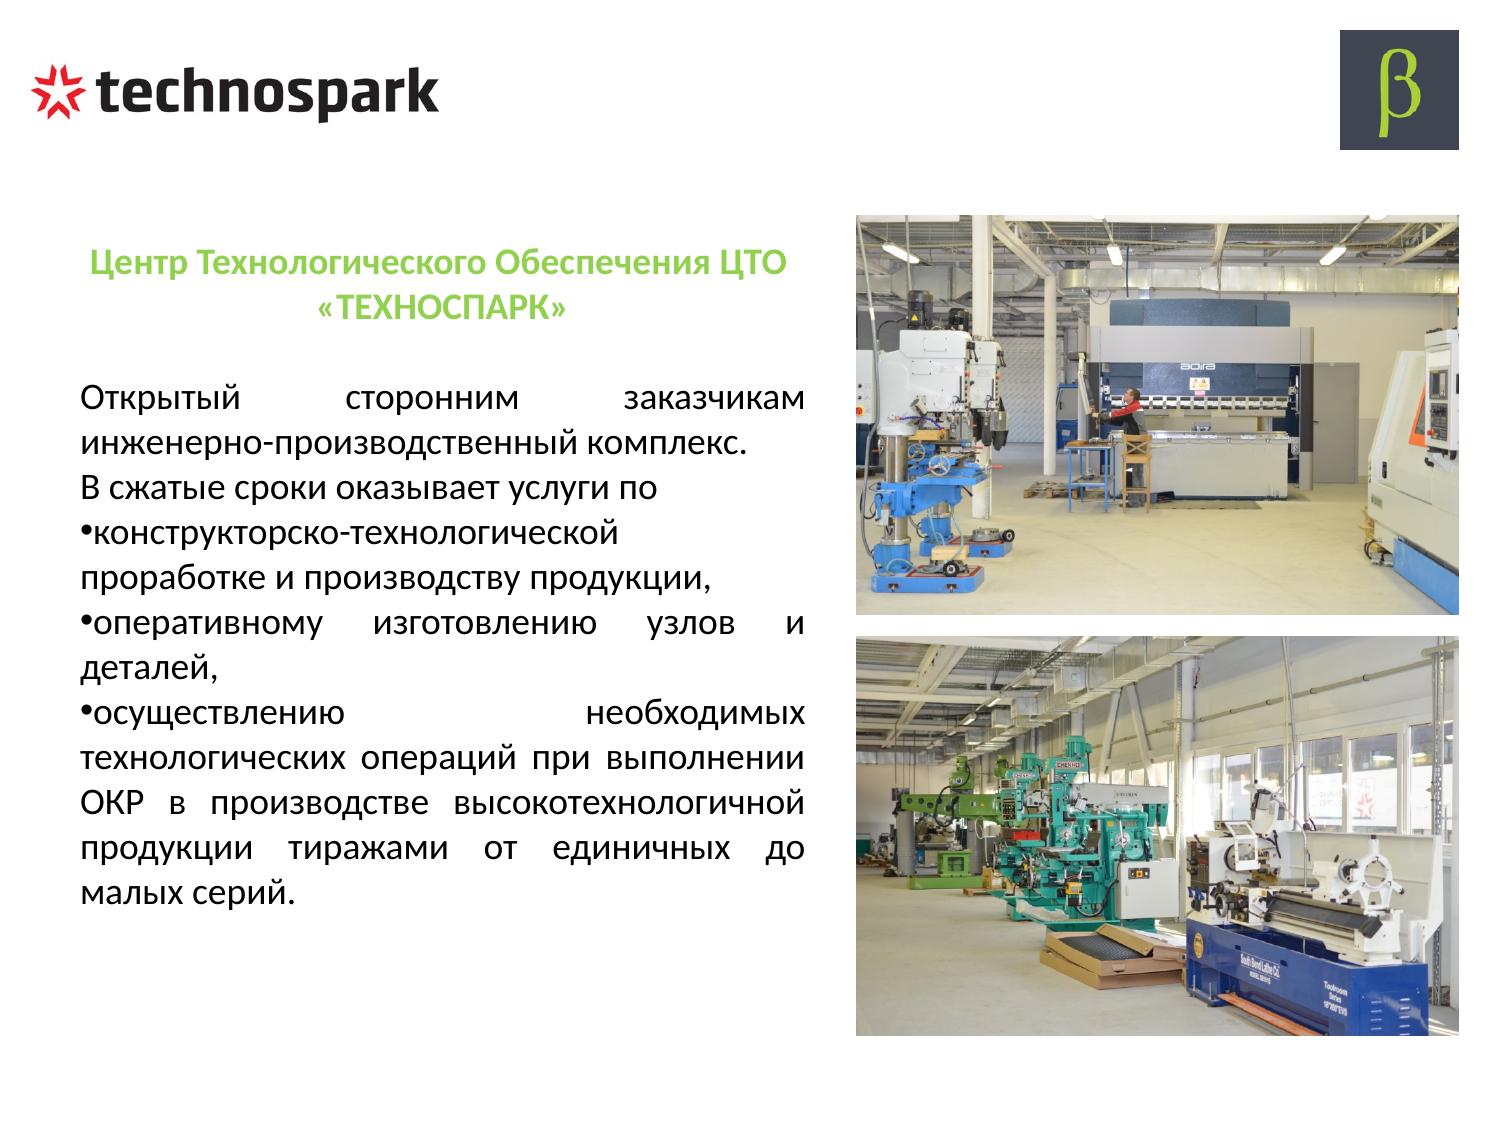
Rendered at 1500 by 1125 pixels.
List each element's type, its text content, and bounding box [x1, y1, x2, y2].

picture [856, 215, 1459, 615]
picture [856, 636, 1459, 1036]
picture [1340, 30, 1459, 151]
text_box Центр Технологического Обеспечения ЦТО «ТЕХНОСПАРК» Открытый сторонним заказчикам инженерно-производственный комплекс. В сжатые сроки оказывает услуги по конструкторско-технологической проработке и производству продукции, оперативному изготовлению узлов и деталей, осуществлению необходимых технологических операций при выполнении ОКР в производстве высокотехнологичной продукции тиражами от единичных до малых серий. [64, 229, 821, 920]
picture [0, 0, 501, 190]
